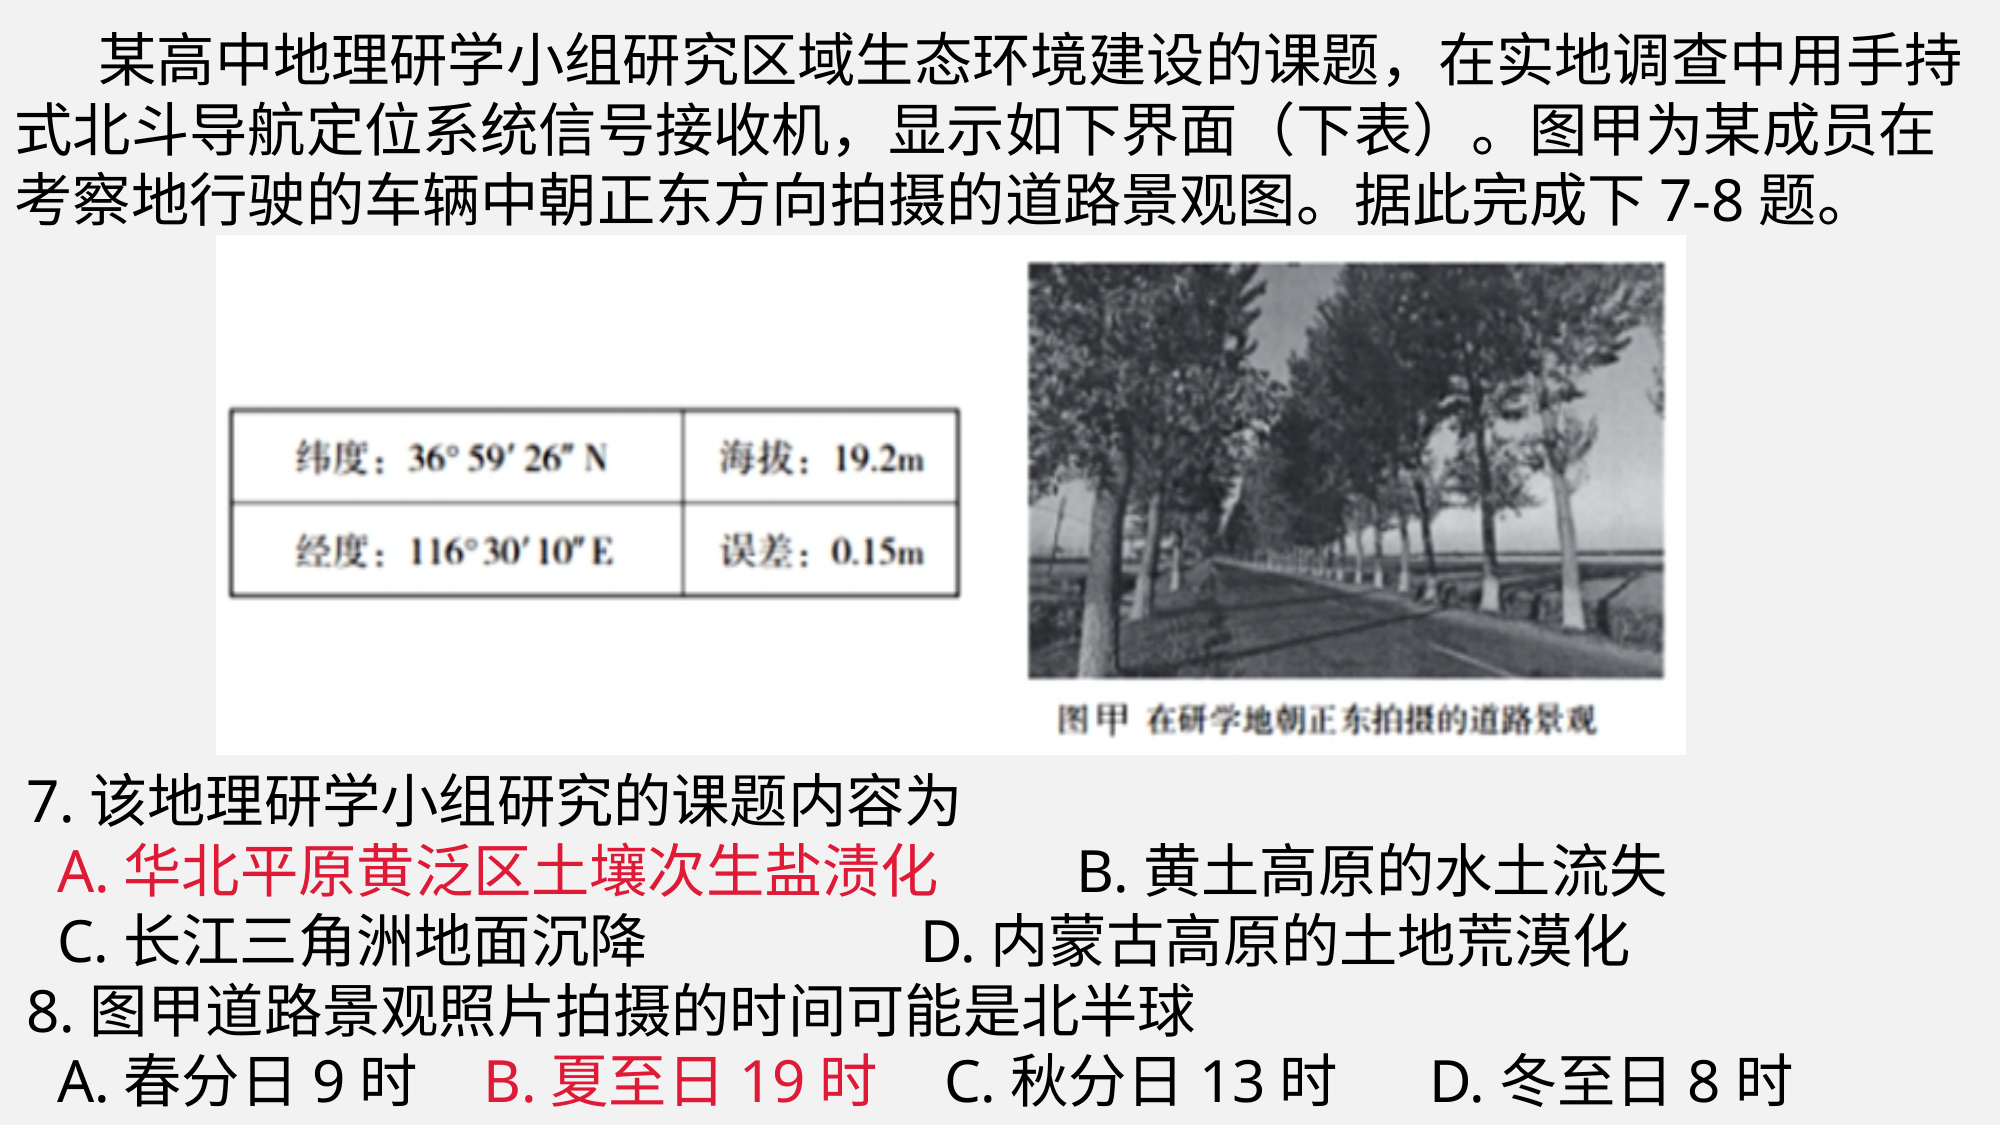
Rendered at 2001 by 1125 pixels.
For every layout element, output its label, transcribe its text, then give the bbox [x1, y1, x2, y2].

text_box 某高中地理研学小组研究区域生态环境建设的课题，在实地调查中用手持式北斗导航定位系统信号接收机，显示如下界面（下表）。图甲为某成员在考察地行驶的车辆中朝正东方向拍摄的道路景观图。据此完成下7-8题。 [0, 16, 2000, 241]
picture [216, 235, 1686, 756]
text_box 7.该地理研学小组研究的课题内容为 A.华北平原黄泛区土壤次生盐渍化 B.黄土高原的水土流失 C.长江三角洲地面沉降 D.内蒙古高原的土地荒漠化 8.图甲道路景观照片拍摄的时间可能是北半球 A.春分日9时 B.夏至日19时 C.秋分日13时 D.冬至日8时 [11, 756, 2000, 1122]
